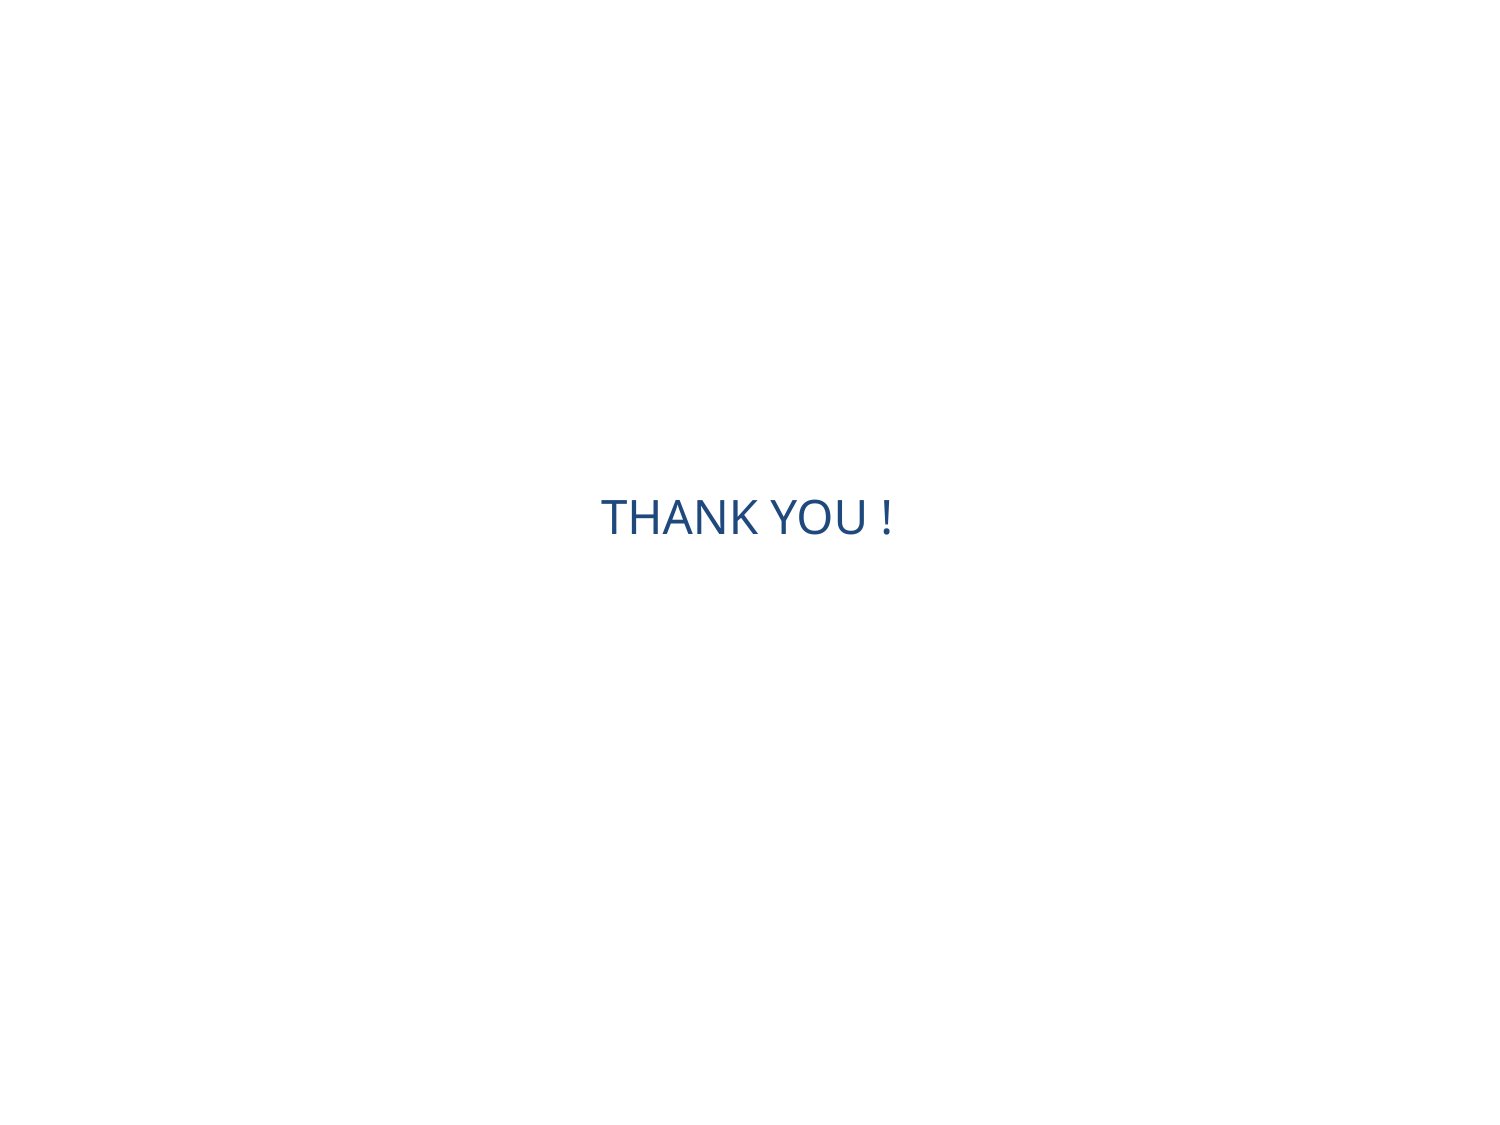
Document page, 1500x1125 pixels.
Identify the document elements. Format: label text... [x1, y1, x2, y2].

title THANK YOU ! [386, 486, 1108, 603]
